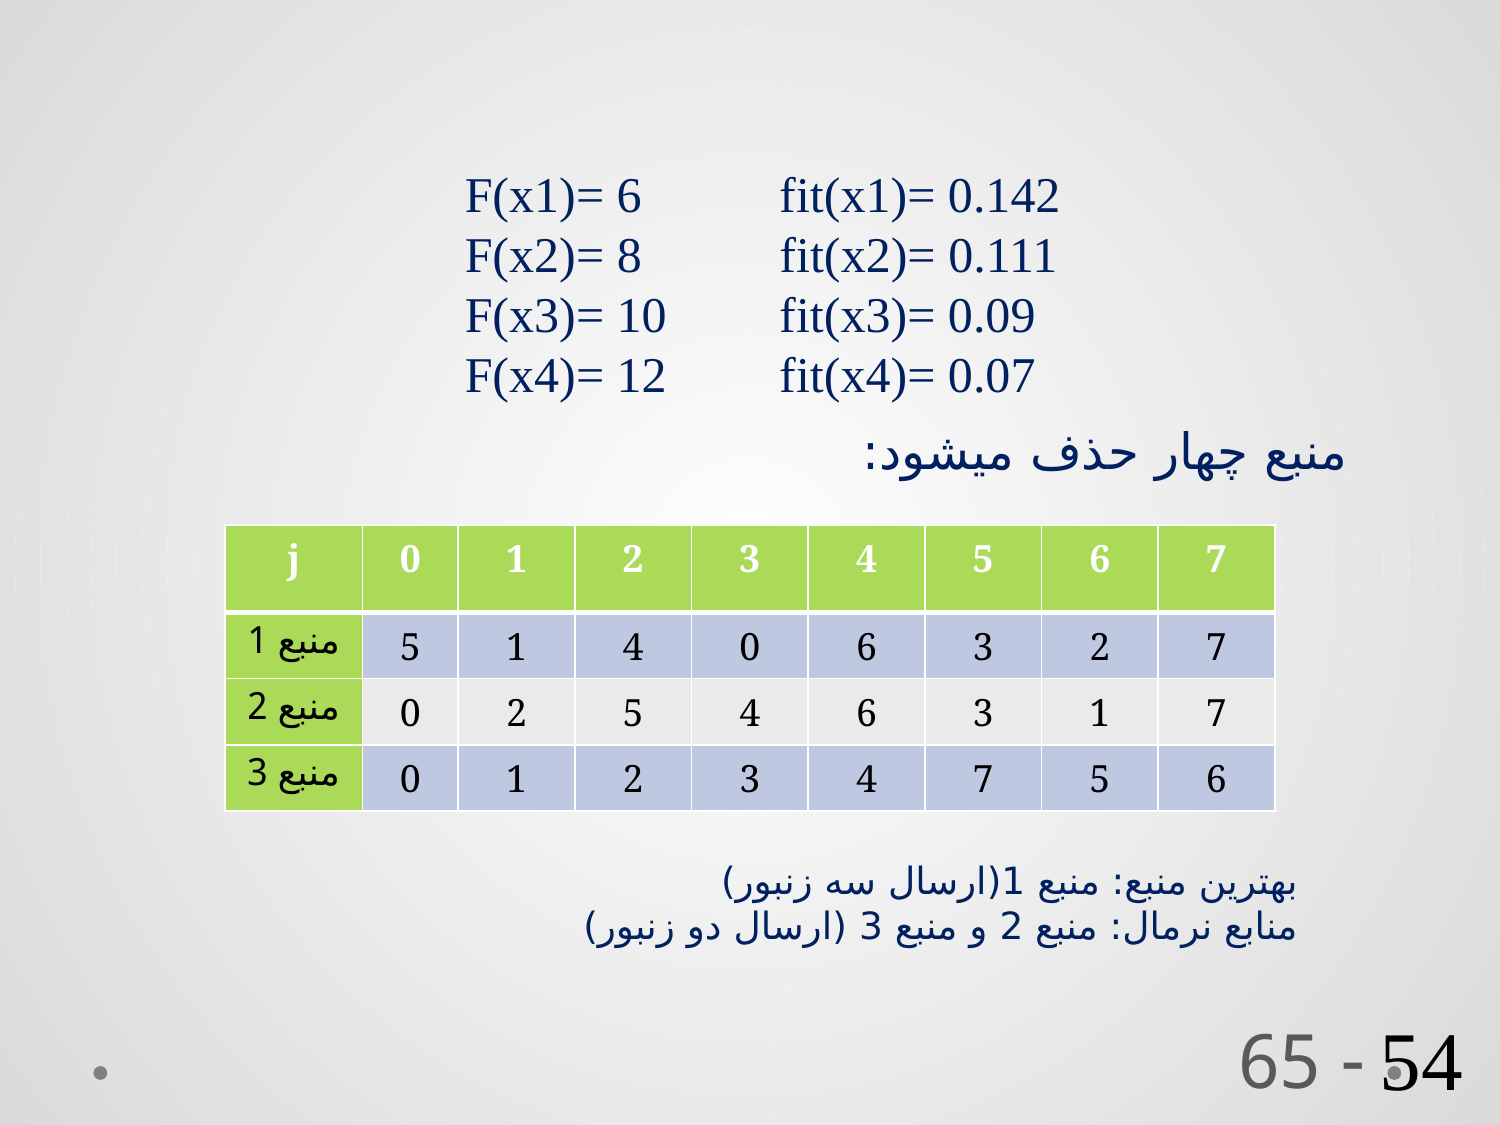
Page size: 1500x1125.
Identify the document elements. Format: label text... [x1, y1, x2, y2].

table_cell 6 [1159, 746, 1274, 810]
text_box - 65 [1050, 1006, 1400, 1112]
table_cell 1 [459, 615, 574, 678]
table_header 3 [692, 526, 807, 610]
text_box 54 [1400, 1012, 1494, 1103]
table_header 6 [1042, 526, 1157, 610]
table_cell 2 [1042, 615, 1157, 678]
text_box بهترین منبع: منبع 1(ارسال سه زنبور) منابع نرمال: منبع 2 و منبع 3 (ارسال دو زنبور) [499, 849, 1313, 955]
table_header j [226, 526, 362, 610]
table_header 1 [459, 526, 574, 610]
table_cell 5 [363, 615, 457, 678]
table_cell 5 [1042, 746, 1157, 810]
table_cell 4 [692, 679, 807, 744]
table_cell منبع 3 [226, 746, 362, 810]
table_header 2 [576, 526, 691, 610]
table_header 0 [363, 526, 457, 610]
table_cell 2 [576, 746, 691, 810]
table_cell 4 [809, 746, 924, 810]
table_cell منبع 2 [226, 679, 362, 744]
table_cell 1 [1042, 679, 1157, 744]
table_cell 5 [576, 679, 691, 744]
text_box F(x1)= 6 fit(x1)= 0.142 F(x2)= 8 fit(x2)= 0.111 F(x3)= 10 fit(x3)= 0.09 F(x4)= 12 fit(x4)= 0.07 [350, 155, 1132, 410]
table_header 7 [1159, 526, 1274, 610]
table_cell 6 [809, 615, 924, 678]
table_header 4 [809, 526, 924, 610]
table_cell 0 [363, 746, 457, 810]
text_box منبع چهار حذف میشود: [637, 412, 1363, 488]
table_cell 1 [459, 746, 574, 810]
table_cell 3 [926, 679, 1041, 744]
table_cell 7 [1159, 679, 1274, 744]
table_header 5 [926, 526, 1041, 610]
table_cell 3 [692, 746, 807, 810]
table_cell 3 [926, 615, 1041, 678]
table_cell 7 [926, 746, 1041, 810]
table_cell 0 [363, 679, 457, 744]
table_cell منبع 1 [226, 615, 362, 678]
table_cell 7 [1159, 615, 1274, 678]
table_cell 6 [809, 679, 924, 744]
table_cell 0 [692, 615, 807, 678]
table_cell 2 [459, 679, 574, 744]
table_cell 4 [576, 615, 691, 678]
